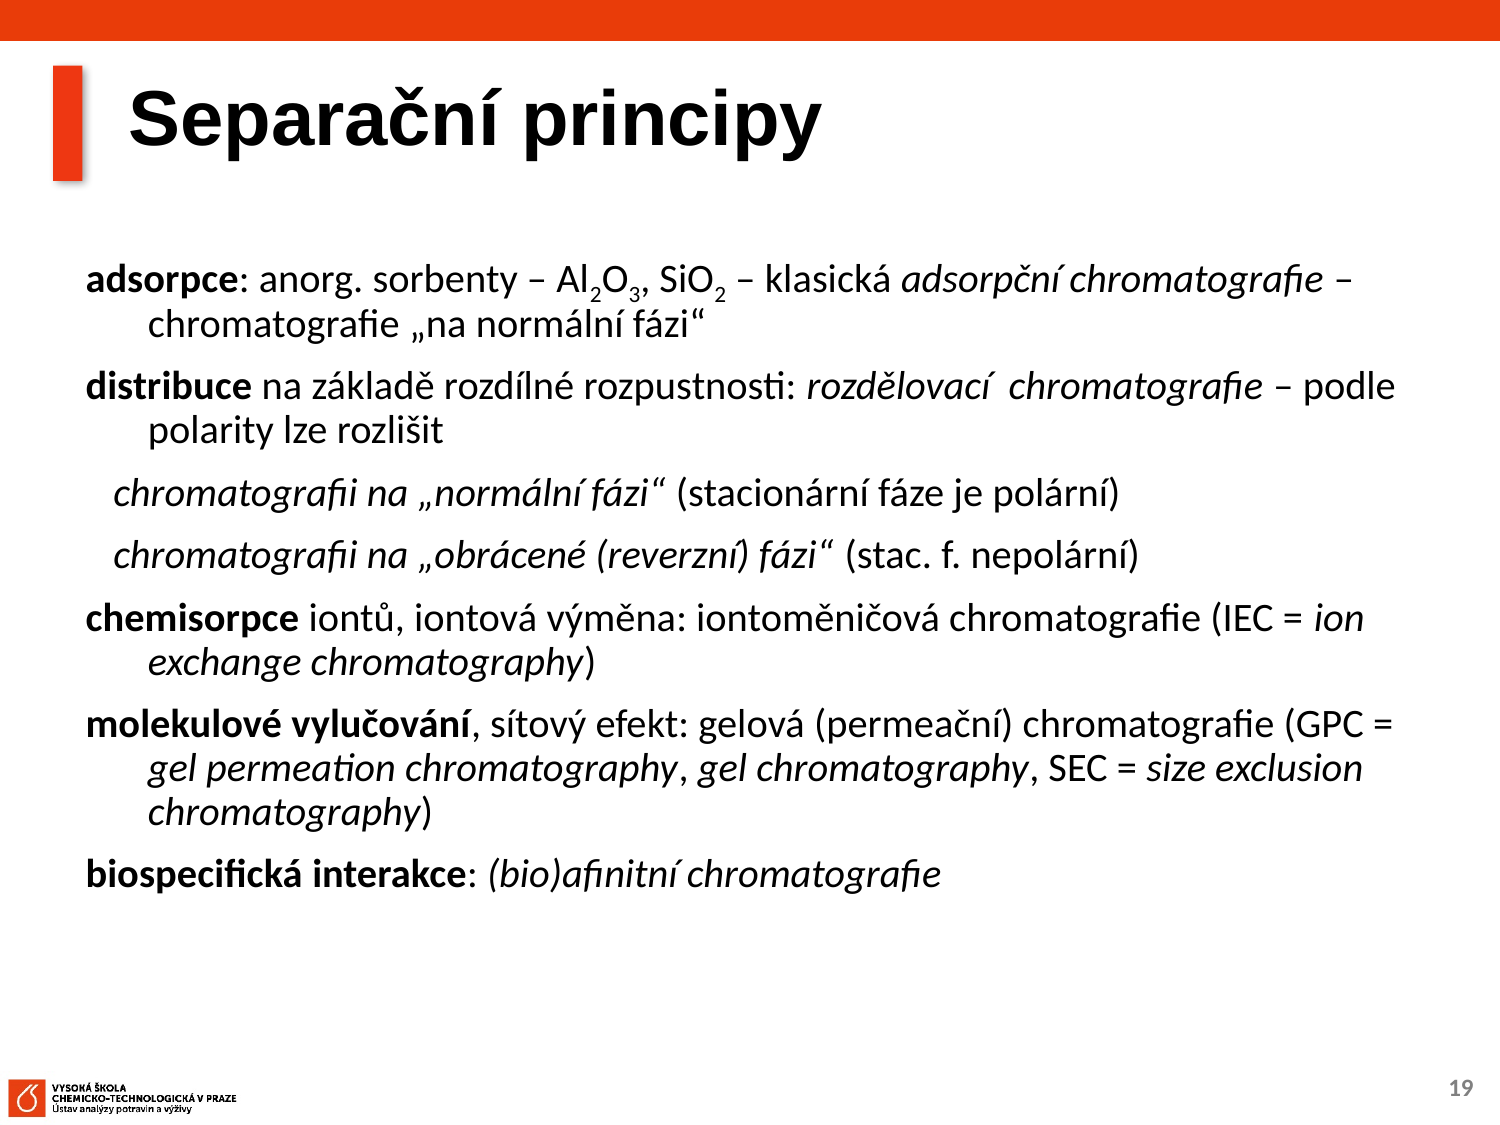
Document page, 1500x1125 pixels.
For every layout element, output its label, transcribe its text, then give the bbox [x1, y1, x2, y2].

picture [0, 1071, 244, 1125]
list adsorpce: anorg. sorbenty – Al2O3, SiO2 – klasická adsorpční chromatografie – chromatografie „na normální fázi“ distribuce na základě rozdílné rozpustnosti: rozdělovací chromatografie – podle polarity lze rozlišit chromatografii na „normální fázi“ (stacionární fáze je polární) chromatografii na „obrácené (reverzní) fázi“ (stac. f. nepolární) chemisorpce iontů, iontová výměna: iontoměničová chromatografie (IEC = ion exchange chromatography) molekulové vylučování, sítový efekt: gelová (permeační) chromatografie (GPC = gel permeation chromatography, gel chromatography, SEC = size exclusion chromatography) biospecifická interakce: (bio)afinitní chromatografie [72, 245, 1423, 906]
title Separační principy [115, 71, 1472, 220]
